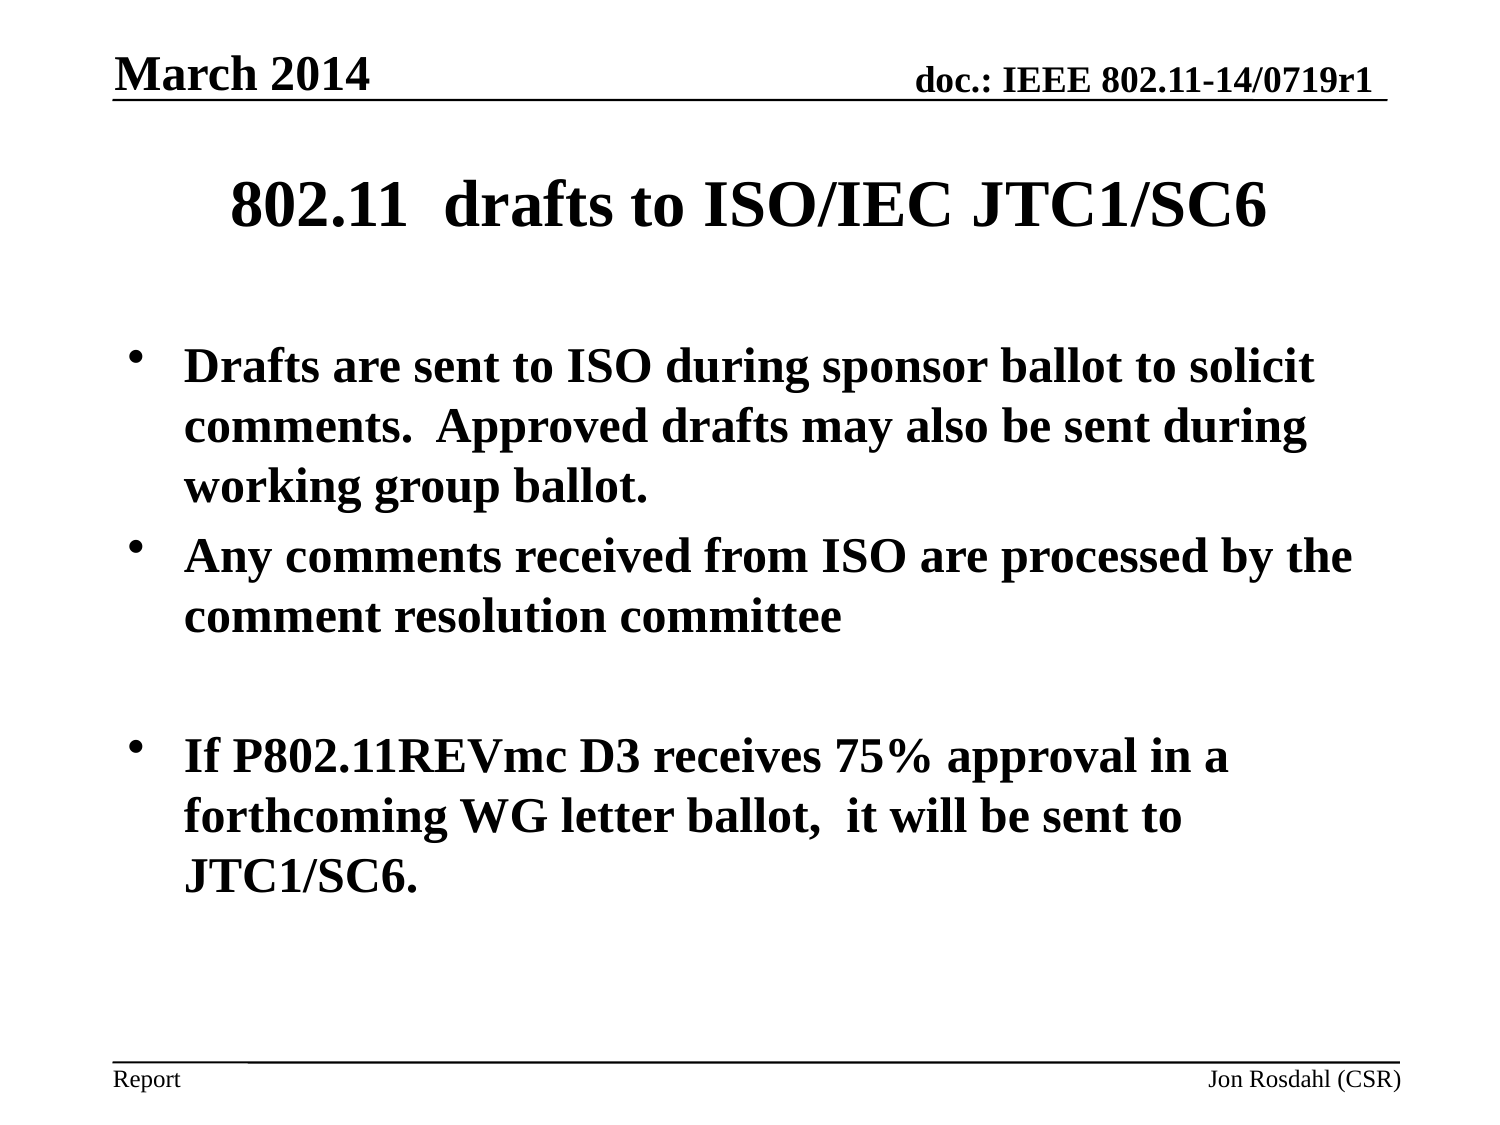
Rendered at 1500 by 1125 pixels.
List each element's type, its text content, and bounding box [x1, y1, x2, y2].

list Drafts are sent to ISO during sponsor ballot to solicit comments. Approved drafts may also be sent during working group ballot. Any comments received from ISO are processed by the comment resolution committee If P802.11REVmc D3 receives 75% approval in a forthcoming WG letter ballot, it will be sent to JTC1/SC6. [112, 324, 1388, 1000]
footer Jon Rosdahl (CSR) [1187, 1062, 1402, 1094]
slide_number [114, 54, 374, 101]
title 802.11 drafts to ISO/IEC JTC1/SC6 [112, 112, 1388, 288]
